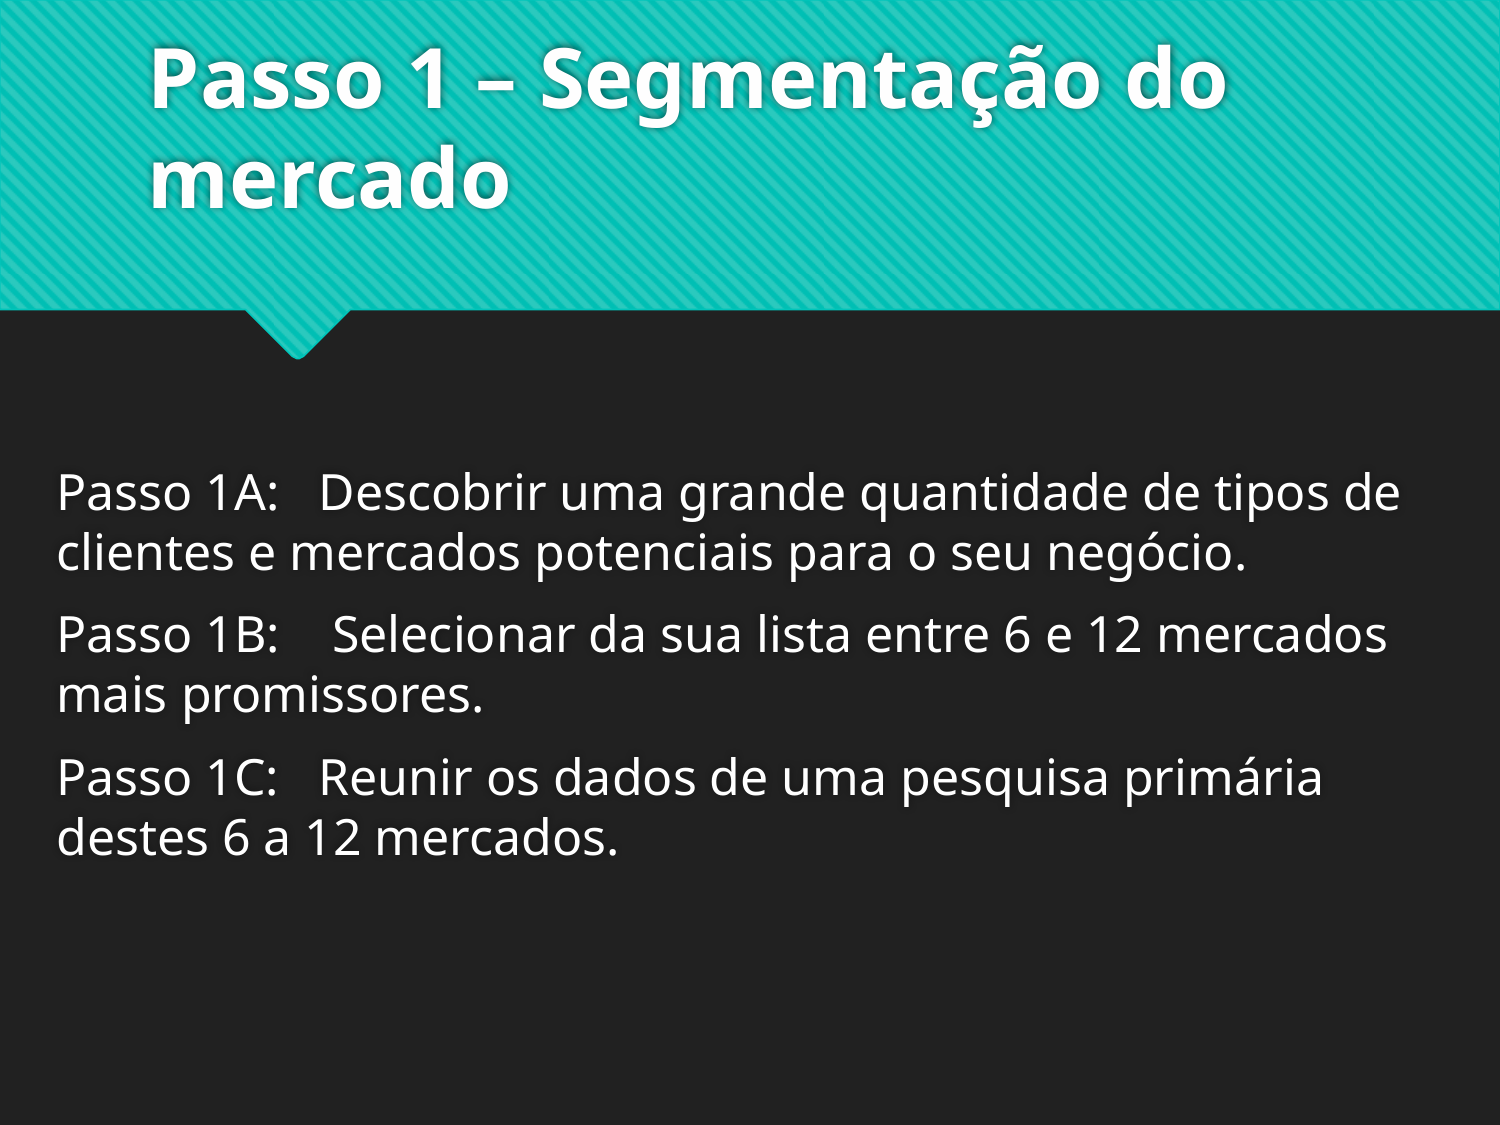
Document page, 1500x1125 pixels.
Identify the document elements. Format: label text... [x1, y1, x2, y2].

title Passo 1 – Segmentação do mercado [132, 73, 1368, 233]
list Passo 1A: Descobrir uma grande quantidade de tipos de clientes e mercados potenciais para o seu negócio. Passo 1B: Selecionar da sua lista entre 6 e 12 mercados mais promissores. Passo 1C: Reunir os dados de uma pesquisa primária destes 6 a 12 mercados. [41, 364, 1459, 962]
